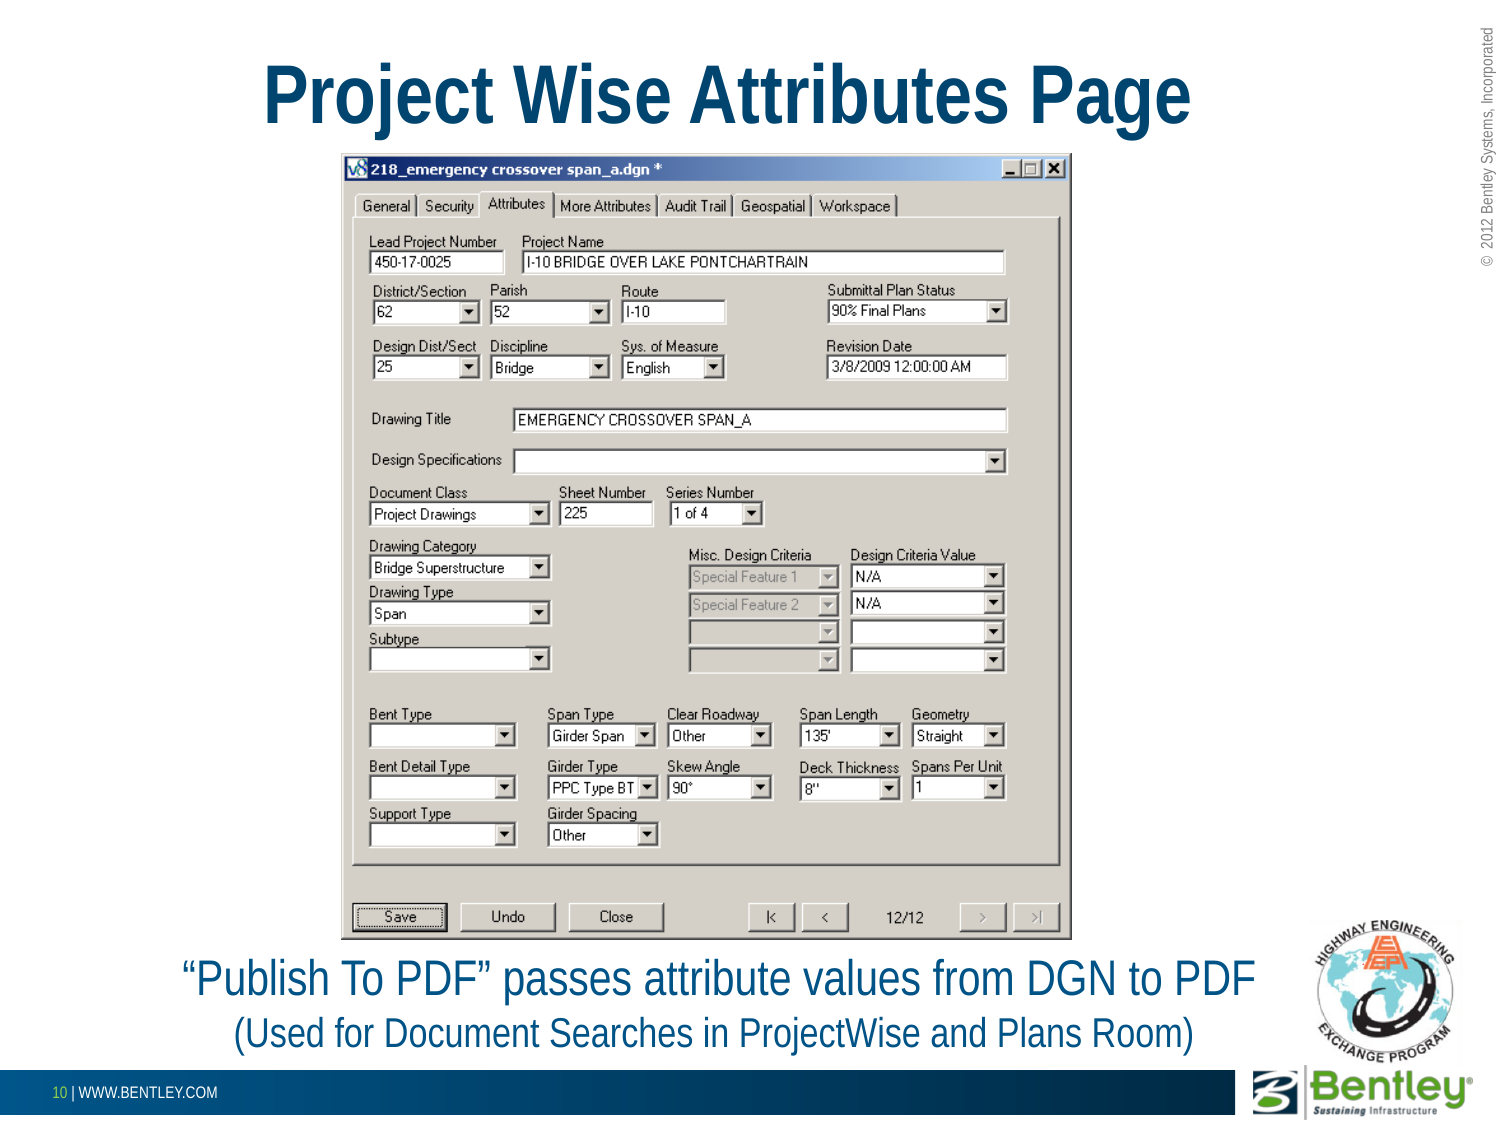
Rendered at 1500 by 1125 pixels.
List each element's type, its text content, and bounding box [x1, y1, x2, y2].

text_box “Publish To PDF” passes attribute values from DGN to PDF (Used for Document Searches in ProjectWise and Plans Room) [128, 938, 1300, 1063]
title Project Wise Attributes Page [63, 34, 1394, 160]
picture [1253, 920, 1473, 1120]
picture [341, 152, 1073, 940]
